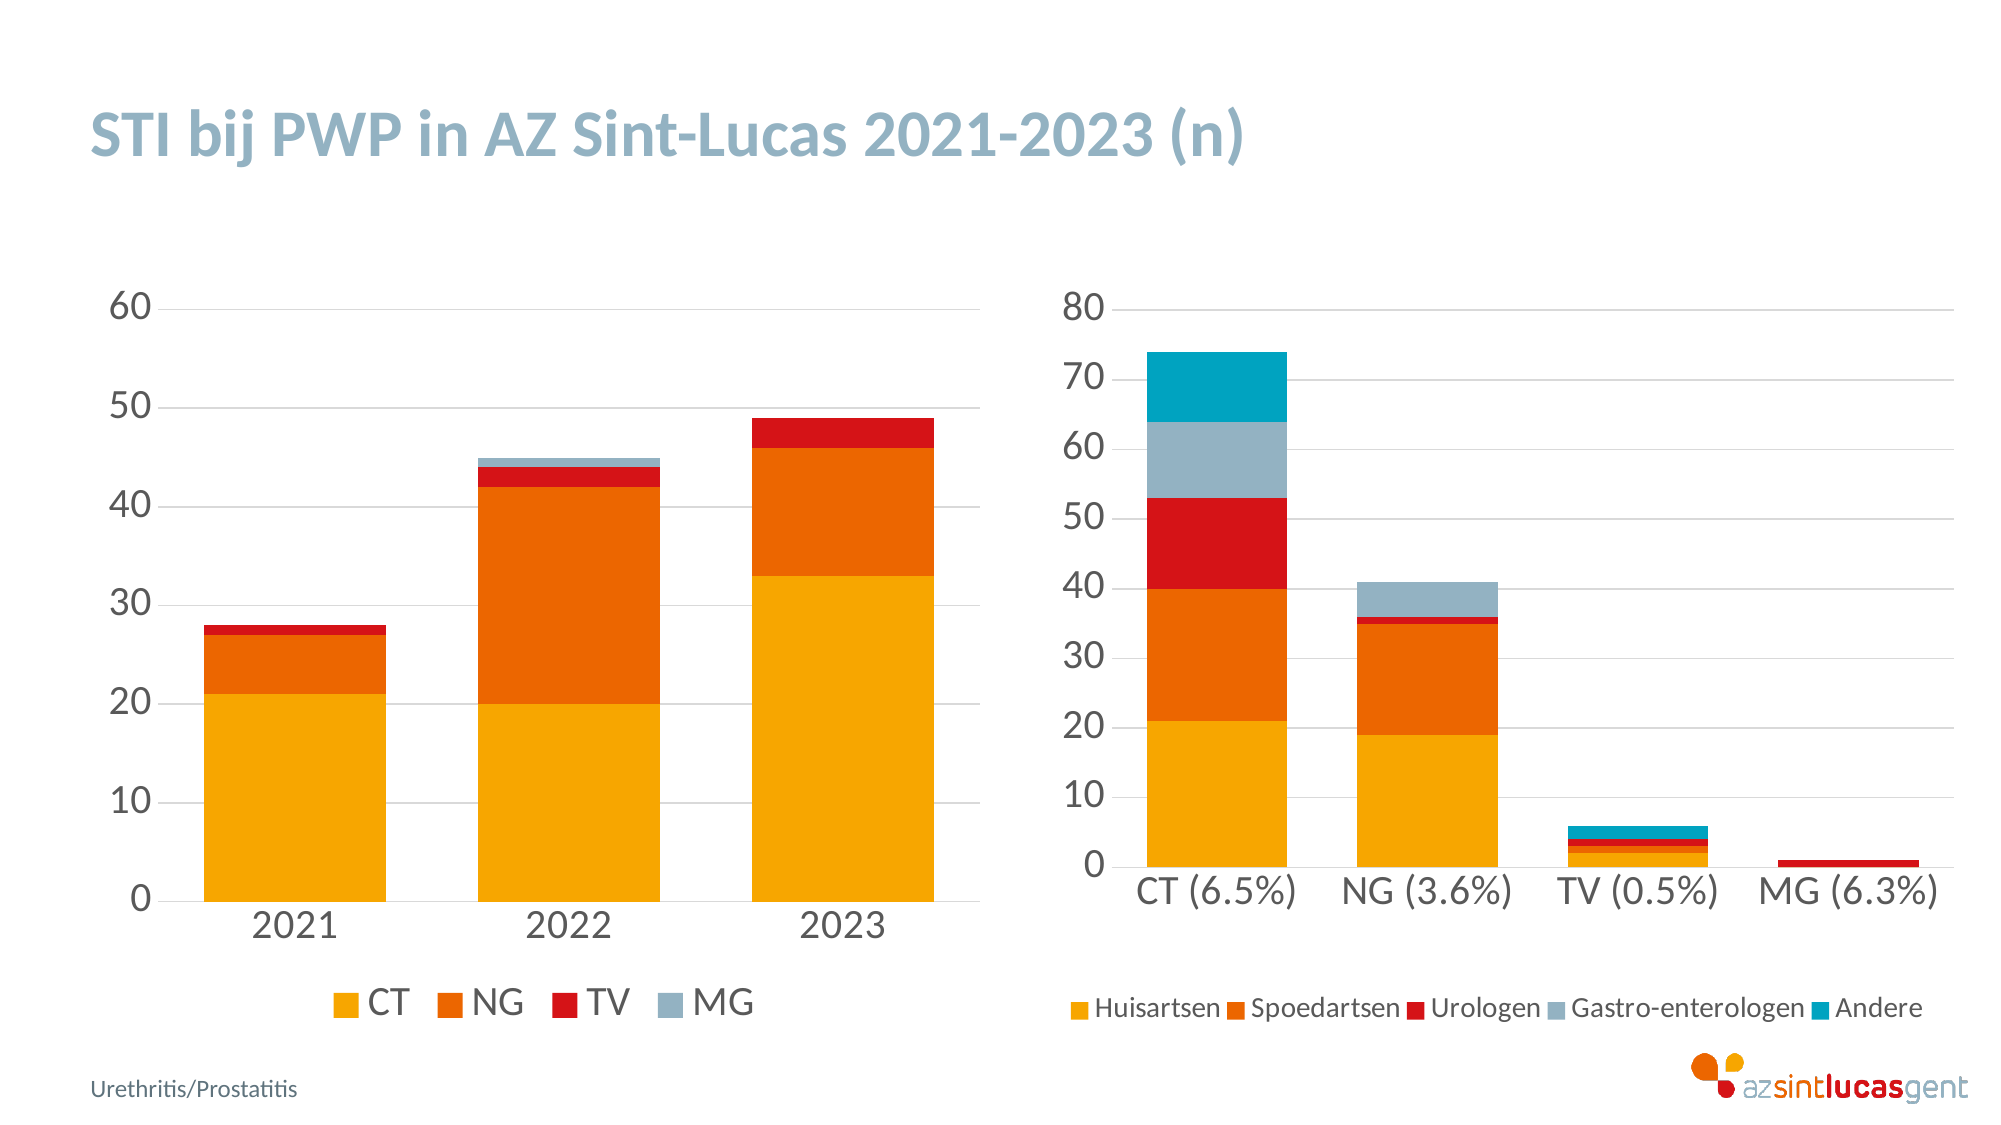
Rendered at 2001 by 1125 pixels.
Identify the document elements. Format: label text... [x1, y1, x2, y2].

chart [1017, 273, 1977, 1061]
footer Urethritis/Prostatitis [90, 1042, 1419, 1103]
chart [90, 273, 999, 1035]
title STI bij PWP in AZ Sint-Lucas 2021-2023 (n) [90, 90, 1910, 256]
picture [1691, 1061, 1968, 1104]
